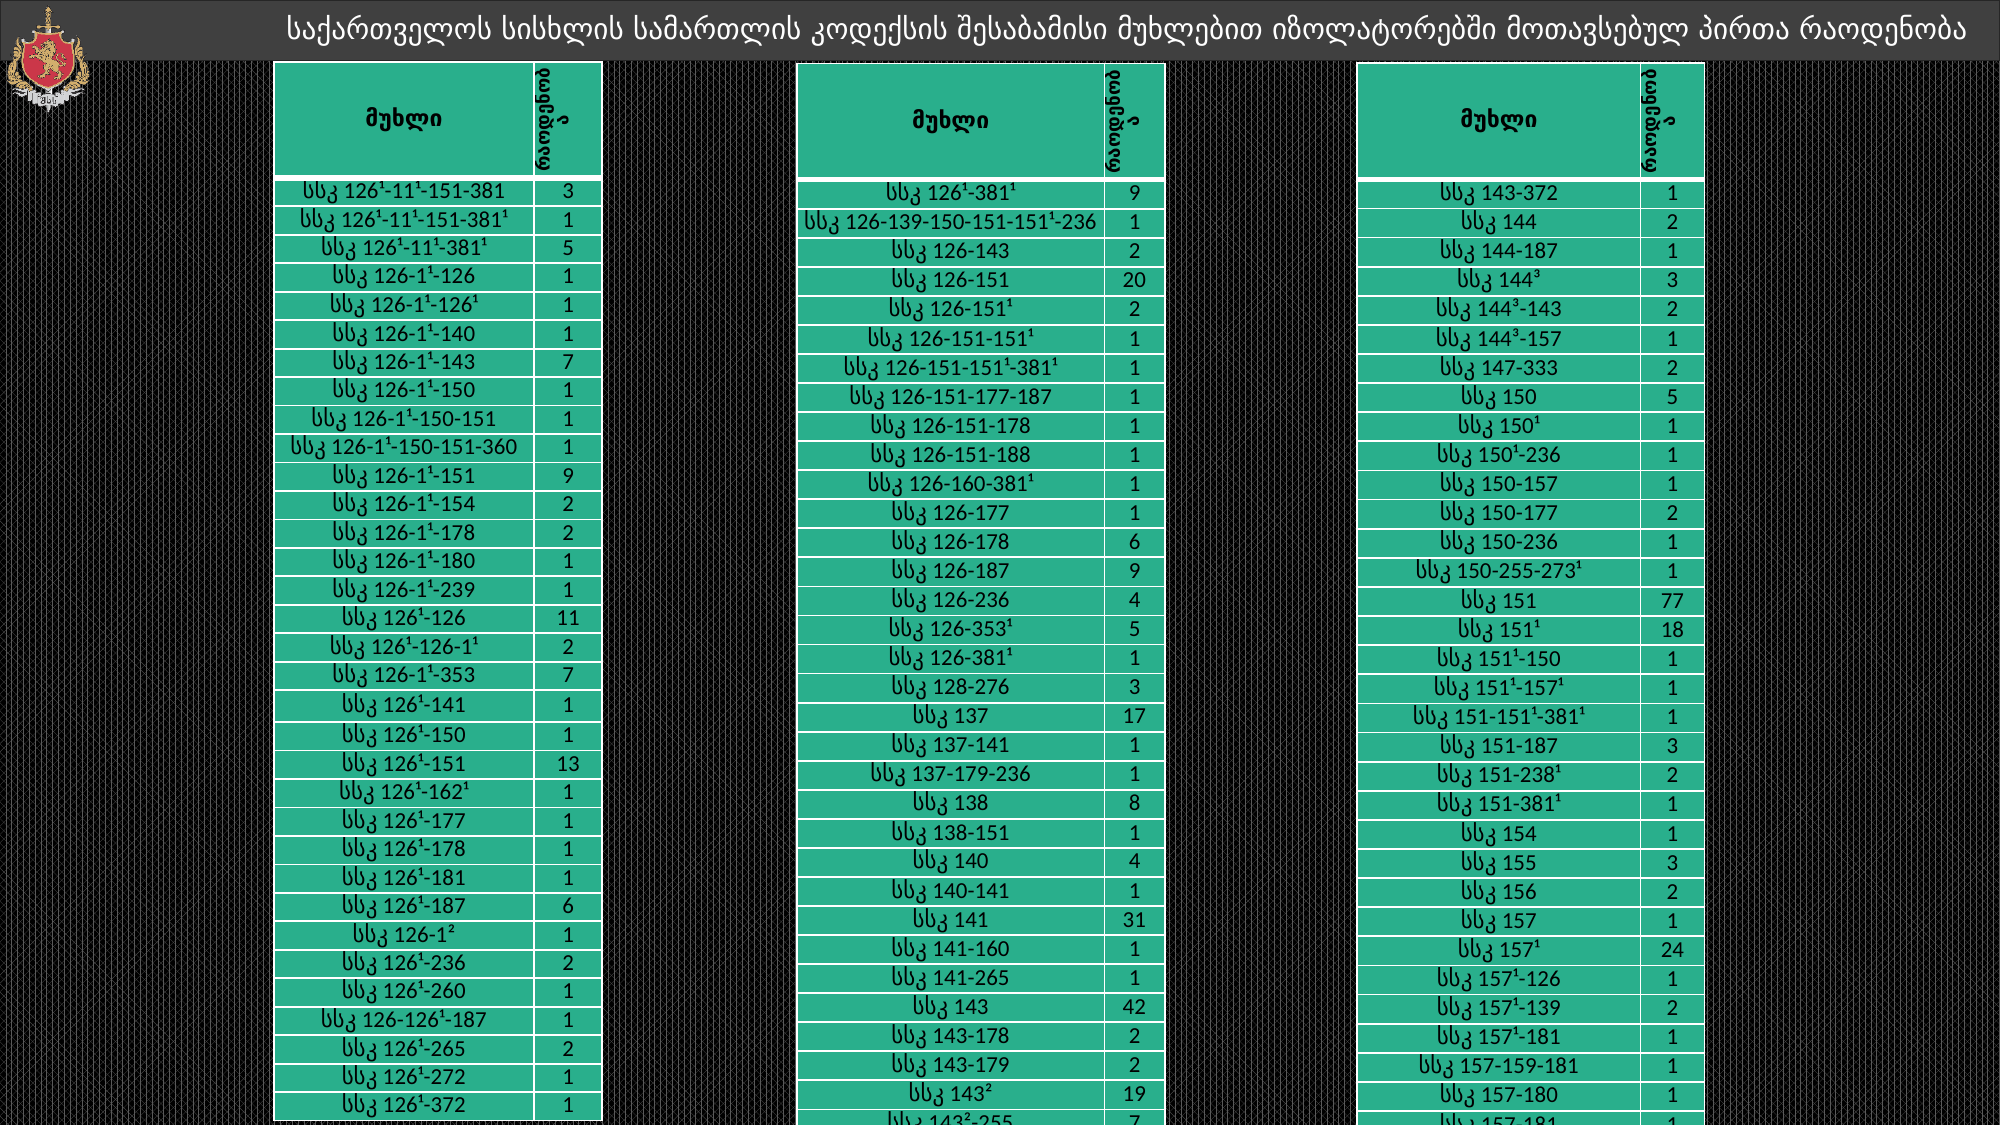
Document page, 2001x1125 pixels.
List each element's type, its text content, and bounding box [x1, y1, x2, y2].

table_cell სსკ 126-1¹-180 [275, 549, 533, 575]
table_cell სსკ 126-151-151¹-381¹ [798, 355, 1104, 382]
table_cell 2 [1641, 995, 1704, 1023]
table_cell 1 [1641, 442, 1704, 470]
table_cell 1 [1105, 384, 1164, 411]
table_cell სსკ 140 [798, 849, 1104, 876]
table_cell სსკ 144³-157 [1358, 326, 1640, 353]
table_cell სსკ 151¹ [1358, 617, 1640, 644]
table_cell სსკ 126-353¹ [798, 616, 1104, 644]
table_cell 1 [1105, 965, 1164, 992]
table_cell სსკ 141-160 [798, 936, 1104, 963]
table_cell სსკ 126¹-126-1¹ [275, 634, 533, 661]
table_cell 3 [1641, 268, 1704, 295]
table_cell სსკ 157-159-181 [1358, 1054, 1640, 1081]
table_cell სსკ 151-187 [1358, 733, 1640, 761]
table_cell სსკ 143-372 [1358, 182, 1640, 208]
table_cell სსკ 151¹-157¹ [1358, 675, 1640, 703]
table_cell 2 [1641, 297, 1704, 324]
table_cell სსკ 126¹-11¹-151-381 [275, 181, 533, 205]
table_cell სსკ 126-151-177-187 [798, 384, 1104, 411]
table_cell 1 [1641, 675, 1704, 703]
table_cell 9 [535, 463, 601, 490]
table_cell 1 [1641, 182, 1704, 208]
table_cell სსკ 157 [1358, 908, 1640, 935]
table_cell 5 [535, 236, 601, 262]
table_cell 1 [535, 865, 601, 892]
table_cell 19 [1105, 1081, 1164, 1109]
table_cell სსკ 151-381¹ [1358, 792, 1640, 819]
table_cell 1 [1105, 820, 1164, 847]
table_cell სსკ 157-180 [1358, 1083, 1640, 1110]
table_cell სსკ 126-1¹-150 [275, 378, 533, 405]
table_cell სსკ 126-151-178 [798, 413, 1104, 440]
table_cell 2 [1641, 209, 1704, 237]
table_cell სსკ 144 [1358, 209, 1640, 237]
table_cell სსკ 126-1¹-150-151-360 [275, 435, 533, 462]
table_cell სსკ 126-187 [798, 558, 1104, 586]
table_cell სსკ 157-181 [1358, 1112, 1640, 1125]
table_cell სსკ 126¹-150 [275, 723, 533, 750]
table_cell 1 [535, 549, 601, 575]
table_cell სსკ 138-151 [798, 820, 1104, 847]
table_cell სსკ 126-1² [275, 922, 533, 949]
table_cell 7 [1105, 1110, 1164, 1125]
table_cell სსკ 151-238¹ [1358, 763, 1640, 790]
table_cell 9 [1105, 558, 1164, 586]
table_cell 11 [535, 606, 601, 632]
table_cell 4 [1105, 849, 1164, 876]
table_cell სსკ 141-265 [798, 965, 1104, 992]
table_cell 1 [1105, 471, 1164, 498]
table_cell სსკ 126-381¹ [798, 645, 1104, 673]
table_cell სსკ 144³ [1358, 268, 1640, 295]
table_cell 77 [1641, 588, 1704, 615]
table_cell სსკ 126¹-151 [275, 751, 533, 778]
table_header რაოდენობა [1105, 64, 1164, 177]
table_cell სსკ 126-178 [798, 529, 1104, 556]
table_cell 1 [1641, 966, 1704, 994]
table_cell 2 [1641, 500, 1704, 528]
table_cell 1 [535, 293, 601, 319]
table_cell სსკ 126¹-11¹-151-381¹ [275, 207, 533, 234]
table_cell სსკ 126-151-151¹ [798, 326, 1104, 353]
table_cell სსკ 126-151 [798, 268, 1104, 295]
table_cell სსკ 143-178 [798, 1023, 1104, 1050]
table_cell სსკ 126¹-236 [275, 951, 533, 977]
table_cell 1 [535, 378, 601, 405]
table_cell სსკ 126-1¹-140 [275, 321, 533, 348]
table_cell 1 [1641, 792, 1704, 819]
table_cell 4 [1105, 587, 1164, 615]
table_cell სსკ 126-126¹-187 [275, 1008, 533, 1034]
table_cell სსკ 143²-255 [798, 1110, 1104, 1125]
table_cell 2 [535, 1036, 601, 1063]
table_cell სსკ 137-141 [798, 733, 1104, 760]
table_cell 3 [1105, 674, 1164, 702]
table_cell 1 [535, 264, 601, 291]
table_cell სსკ 126¹-126 [275, 606, 533, 632]
table_cell სსკ 126-1¹-353 [275, 663, 533, 689]
table_cell 1 [535, 837, 601, 864]
table_cell სსკ 126¹-372 [275, 1093, 533, 1120]
table_cell 1 [1641, 1112, 1704, 1125]
table_header მუხლი [275, 63, 533, 175]
table_cell 1 [535, 435, 601, 462]
table_cell სსკ 150¹ [1358, 413, 1640, 440]
table_cell 1 [1105, 413, 1164, 440]
table_header რაოდენობა [535, 63, 601, 175]
table_cell სსკ 126-151¹ [798, 297, 1104, 324]
table_cell 3 [535, 181, 601, 205]
title საქართველოს სისხლის სამართლის კოდექსის შესაბამისი მუხლებით იზოლატორებში მოთავსებულ პირთა რაოდენობა [125, 0, 2000, 61]
table_cell 1 [1641, 413, 1704, 440]
table_header მუხლი [798, 64, 1104, 177]
table_cell სსკ 151 [1358, 588, 1640, 615]
table_cell სსკ 126¹-187 [275, 894, 533, 920]
table_cell სსკ 150-255-273¹ [1358, 559, 1640, 586]
table_cell სსკ 126¹-265 [275, 1036, 533, 1063]
table_cell 1 [1105, 733, 1164, 760]
table_cell 17 [1105, 704, 1164, 731]
table_cell 1 [535, 1008, 601, 1034]
table_cell 1 [535, 1065, 601, 1091]
table_cell სსკ 157¹-181 [1358, 1025, 1640, 1052]
table_cell 6 [535, 894, 601, 920]
table_cell სსკ 126-1¹-151 [275, 463, 533, 490]
table_cell სსკ 126-1¹-239 [275, 577, 533, 604]
table_cell სსკ 126¹-162¹ [275, 780, 533, 807]
table_cell სსკ 126-1¹-126 [275, 264, 533, 291]
table_cell სსკ 151-151¹-381¹ [1358, 704, 1640, 732]
table_cell სსკ 155 [1358, 850, 1640, 877]
table_cell 1 [1105, 442, 1164, 469]
table_cell სსკ 141 [798, 907, 1104, 934]
table_cell 1 [535, 1093, 601, 1120]
table_cell 5 [1105, 616, 1164, 644]
table_cell 1 [1105, 762, 1164, 789]
table_cell 2 [1105, 1052, 1164, 1079]
table_cell სსკ 126¹-260 [275, 979, 533, 1006]
table_cell 1 [1641, 1054, 1704, 1081]
table_cell სსკ 147-333 [1358, 355, 1640, 382]
table_cell 1 [1105, 936, 1164, 963]
table_cell 1 [1105, 645, 1164, 673]
table_cell სსკ 126¹-272 [275, 1065, 533, 1091]
table_cell სსკ 144-187 [1358, 238, 1640, 266]
table_cell სსკ 126¹-177 [275, 808, 533, 835]
table_cell სსკ 150-157 [1358, 471, 1640, 499]
table_cell სსკ 126-1¹-154 [275, 492, 533, 519]
table_cell სსკ 126-177 [798, 500, 1104, 527]
table_cell 1 [535, 691, 601, 721]
table_cell სსკ 126-139-150-151-151¹-236 [798, 210, 1104, 237]
table_cell 2 [1105, 297, 1164, 324]
table_cell სსკ 126¹-181 [275, 865, 533, 892]
table_cell სსკ 151¹-150 [1358, 646, 1640, 673]
table_cell 1 [535, 922, 601, 949]
table_cell 1 [535, 723, 601, 750]
table_cell 31 [1105, 907, 1164, 934]
table_cell 2 [535, 520, 601, 547]
table_cell 5 [1641, 384, 1704, 411]
table_cell 1 [1641, 471, 1704, 499]
table_cell 1 [535, 321, 601, 348]
table_cell სსკ 157¹ [1358, 937, 1640, 965]
table_cell 3 [1641, 850, 1704, 877]
table_cell სსკ 126-1¹-150-151 [275, 406, 533, 433]
table_cell სსკ 126-236 [798, 587, 1104, 615]
table_cell 1 [1641, 238, 1704, 266]
table_cell სსკ 150-236 [1358, 530, 1640, 557]
table_header რაოდენობა [1641, 64, 1704, 177]
table_cell 9 [1105, 182, 1164, 208]
table_cell სსკ 126-160-381¹ [798, 471, 1104, 498]
table_cell 1 [535, 780, 601, 807]
table_cell 13 [535, 751, 601, 778]
table_cell სსკ 143-179 [798, 1052, 1104, 1079]
table_cell 7 [535, 350, 601, 376]
table_cell სსკ 150 [1358, 384, 1640, 411]
table_cell სსკ 150-177 [1358, 500, 1640, 528]
table_cell სსკ 156 [1358, 879, 1640, 906]
table_cell სსკ 143² [798, 1081, 1104, 1109]
table_cell 6 [1105, 529, 1164, 556]
table_cell სსკ 137 [798, 704, 1104, 731]
table_cell 1 [1641, 646, 1704, 673]
table_cell სსკ 126¹-141 [275, 691, 533, 721]
table_cell 1 [1105, 355, 1164, 382]
table_cell სსკ 126-1¹-126¹ [275, 293, 533, 319]
picture [0, 0, 125, 132]
table_cell სსკ 157¹-126 [1358, 966, 1640, 994]
table_cell 1 [535, 406, 601, 433]
table_cell 1 [535, 207, 601, 234]
table_cell 2 [1105, 1023, 1164, 1050]
table_cell 1 [1641, 326, 1704, 353]
table_cell სსკ 126¹-178 [275, 837, 533, 864]
table_cell 1 [1641, 530, 1704, 557]
table_cell 1 [1641, 559, 1704, 586]
table_cell 1 [1641, 704, 1704, 732]
table_cell 1 [1105, 210, 1164, 237]
table_cell 2 [1641, 355, 1704, 382]
table_cell 2 [535, 492, 601, 519]
table_cell სსკ 126-1¹-143 [275, 350, 533, 376]
table_cell 1 [1641, 908, 1704, 935]
table_header მუხლი [1358, 64, 1640, 177]
table_cell 18 [1641, 617, 1704, 644]
table_cell 1 [535, 808, 601, 835]
table_cell სსკ 138 [798, 791, 1104, 818]
table_cell სსკ 126¹-381¹ [798, 182, 1104, 208]
table_cell სსკ 126-151-188 [798, 442, 1104, 469]
table_cell სსკ 126¹-11¹-381¹ [275, 236, 533, 262]
table_cell სსკ 140-141 [798, 878, 1104, 905]
table_cell 2 [1105, 239, 1164, 266]
table_cell 3 [1641, 733, 1704, 761]
table_cell 8 [1105, 791, 1164, 818]
table_cell სსკ 137-179-236 [798, 762, 1104, 789]
table_cell 1 [1641, 1083, 1704, 1110]
table_cell სსკ 143 [798, 994, 1104, 1021]
table_cell 7 [535, 663, 601, 689]
table_cell 2 [535, 634, 601, 661]
table_cell სსკ 154 [1358, 821, 1640, 848]
table_cell სსკ 128-276 [798, 674, 1104, 702]
table_cell სსკ 126-143 [798, 239, 1104, 266]
table_cell 1 [535, 577, 601, 604]
table_cell 42 [1105, 994, 1164, 1021]
table_cell 1 [1641, 821, 1704, 848]
table_cell სსკ 150¹-236 [1358, 442, 1640, 470]
table_cell 1 [1105, 878, 1164, 905]
table_cell სსკ 157¹-139 [1358, 995, 1640, 1023]
table_cell სსკ 126-1¹-178 [275, 520, 533, 547]
table_cell 1 [1105, 326, 1164, 353]
table_cell 1 [1641, 1025, 1704, 1052]
table_cell 1 [535, 979, 601, 1006]
table_cell 2 [535, 951, 601, 977]
table_cell 2 [1641, 879, 1704, 906]
table_cell 1 [1105, 500, 1164, 527]
table_cell 24 [1641, 937, 1704, 965]
table_cell 20 [1105, 268, 1164, 295]
table_cell სსკ 144³-143 [1358, 297, 1640, 324]
table_cell 2 [1641, 763, 1704, 790]
